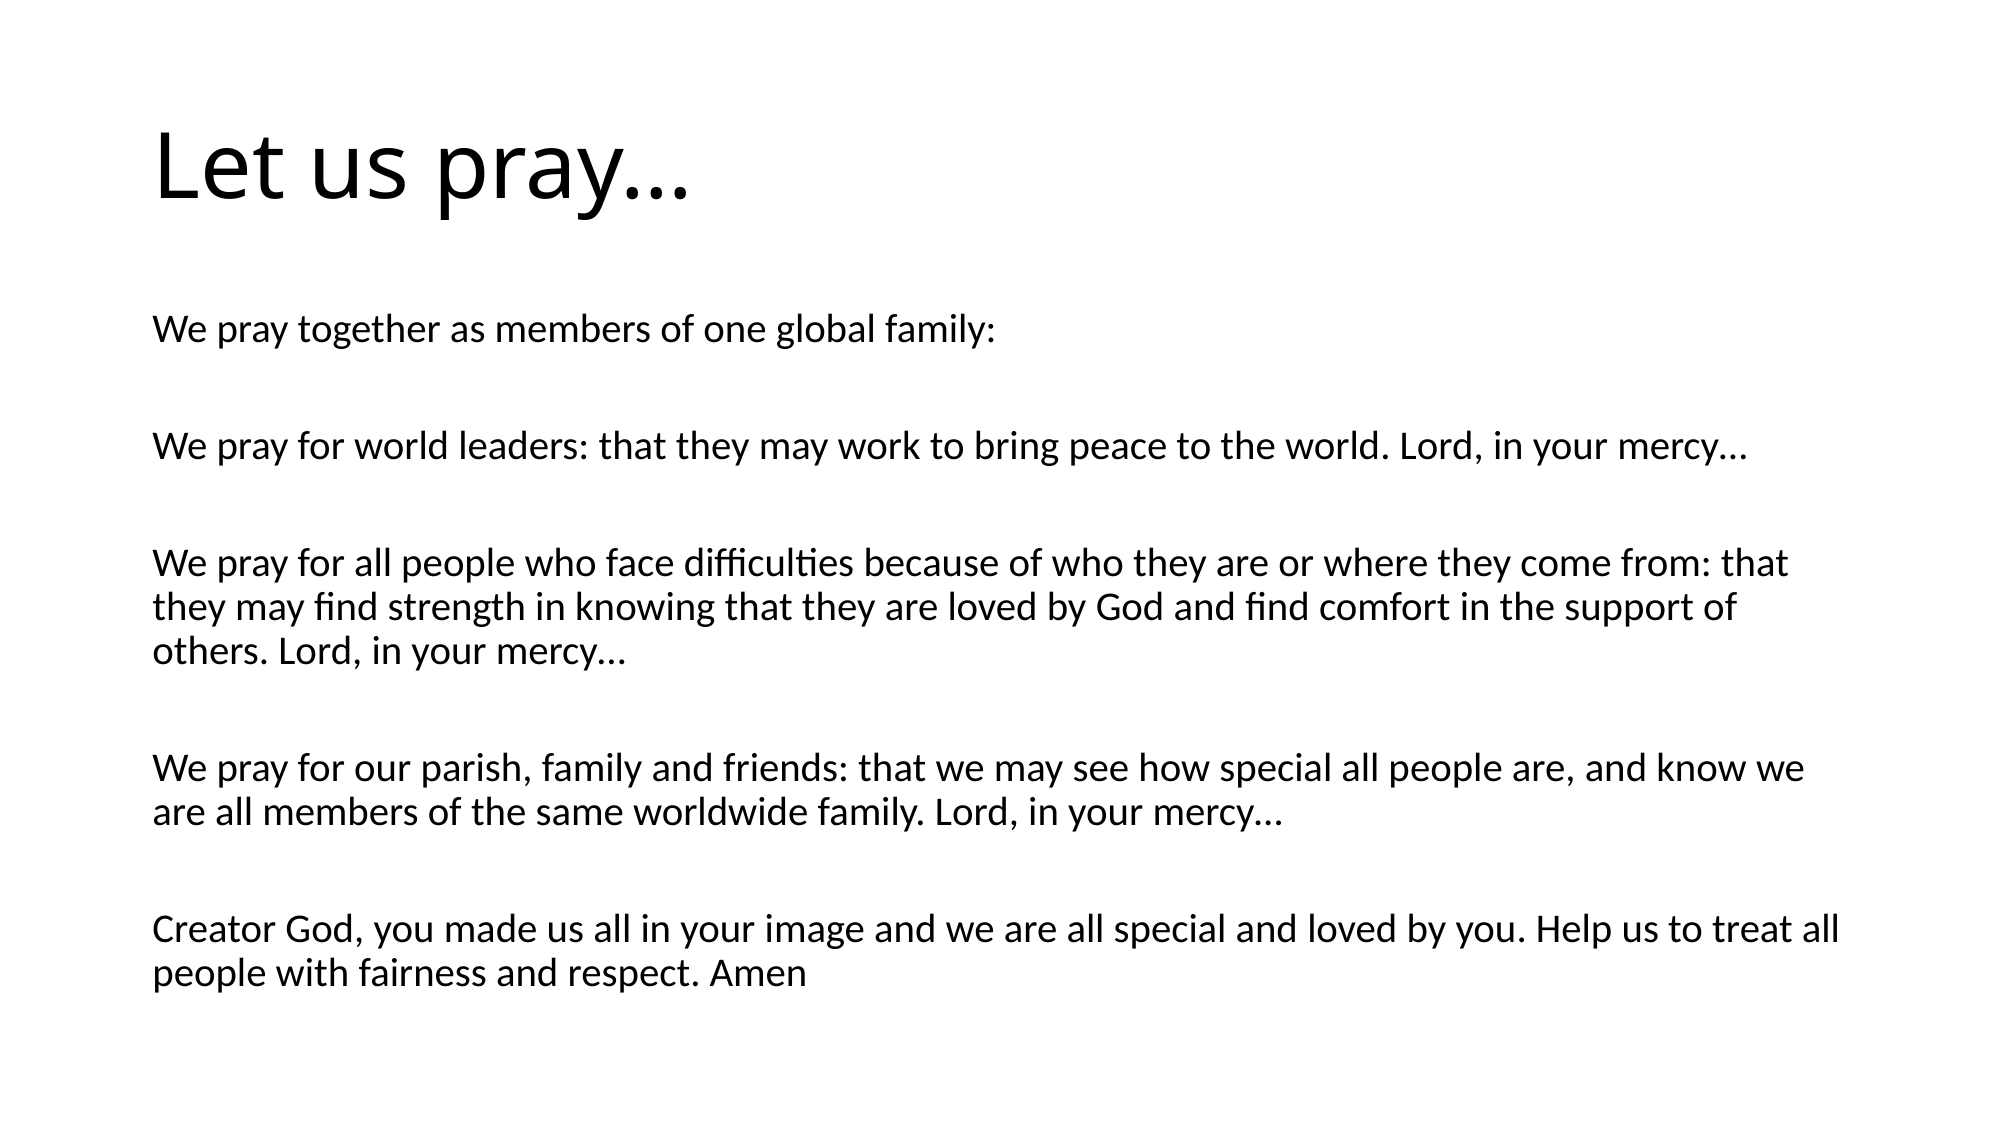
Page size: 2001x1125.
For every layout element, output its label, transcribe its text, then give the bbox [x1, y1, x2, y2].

list We pray together as members of one global family: We pray for world leaders: that they may work to bring peace to the world. Lord, in your mercy… We pray for all people who face difficulties because of who they are or where they come from: that they may find strength in knowing that they are loved by God and find comfort in the support of others. Lord, in your mercy… We pray for our parish, family and friends: that we may see how special all people are, and know we are all members of the same worldwide family. Lord, in your mercy… Creator God, you made us all in your image and we are all special and loved by you. Help us to treat all people with fairness and respect. Amen [137, 299, 1863, 1014]
title Let us pray… [137, 59, 1863, 278]
